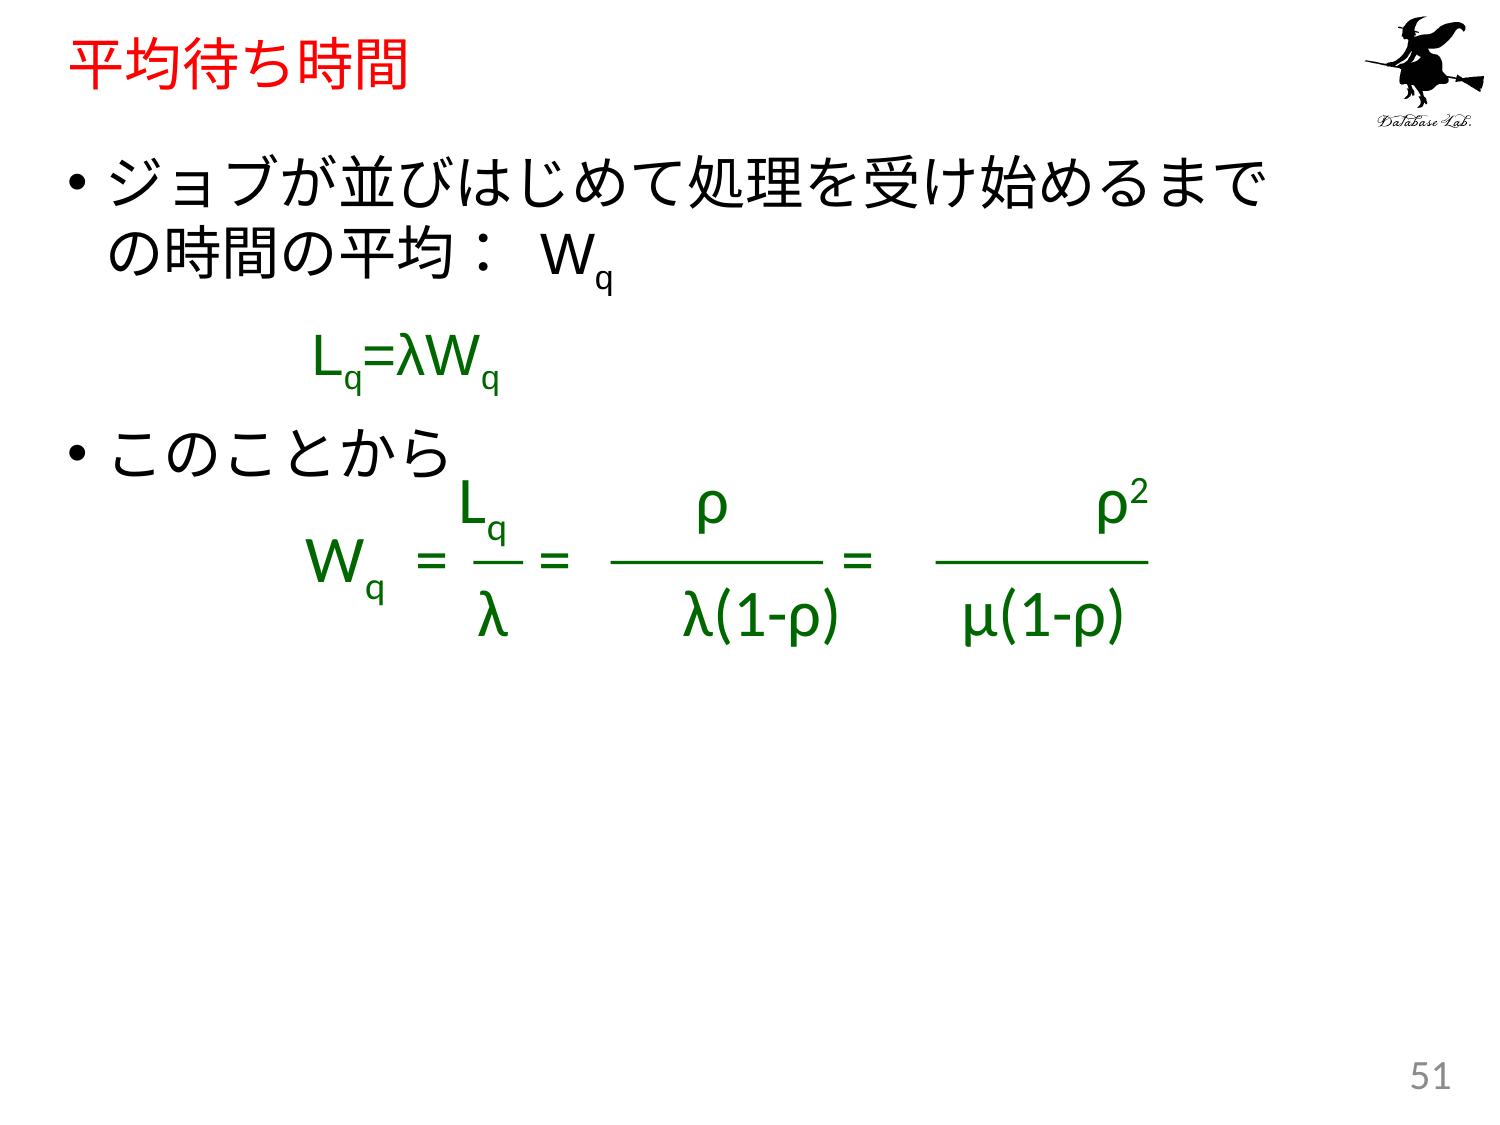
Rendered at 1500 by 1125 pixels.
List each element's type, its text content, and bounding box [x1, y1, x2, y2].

text_box λ λ(1-ρ) μ(1-ρ) [462, 562, 1143, 658]
slide_number 51 [1129, 1042, 1467, 1103]
picture [1362, 14, 1486, 130]
text_box Wq = = = [290, 508, 890, 615]
list ジョブが並びはじめて処理を受け始めるまでの時間の平均： Wq Lq=λWq このことから [52, 138, 1287, 1014]
title 平均待ち時間 [52, 28, 1441, 106]
text_box Lq ρ ρ2 [444, 450, 1164, 556]
